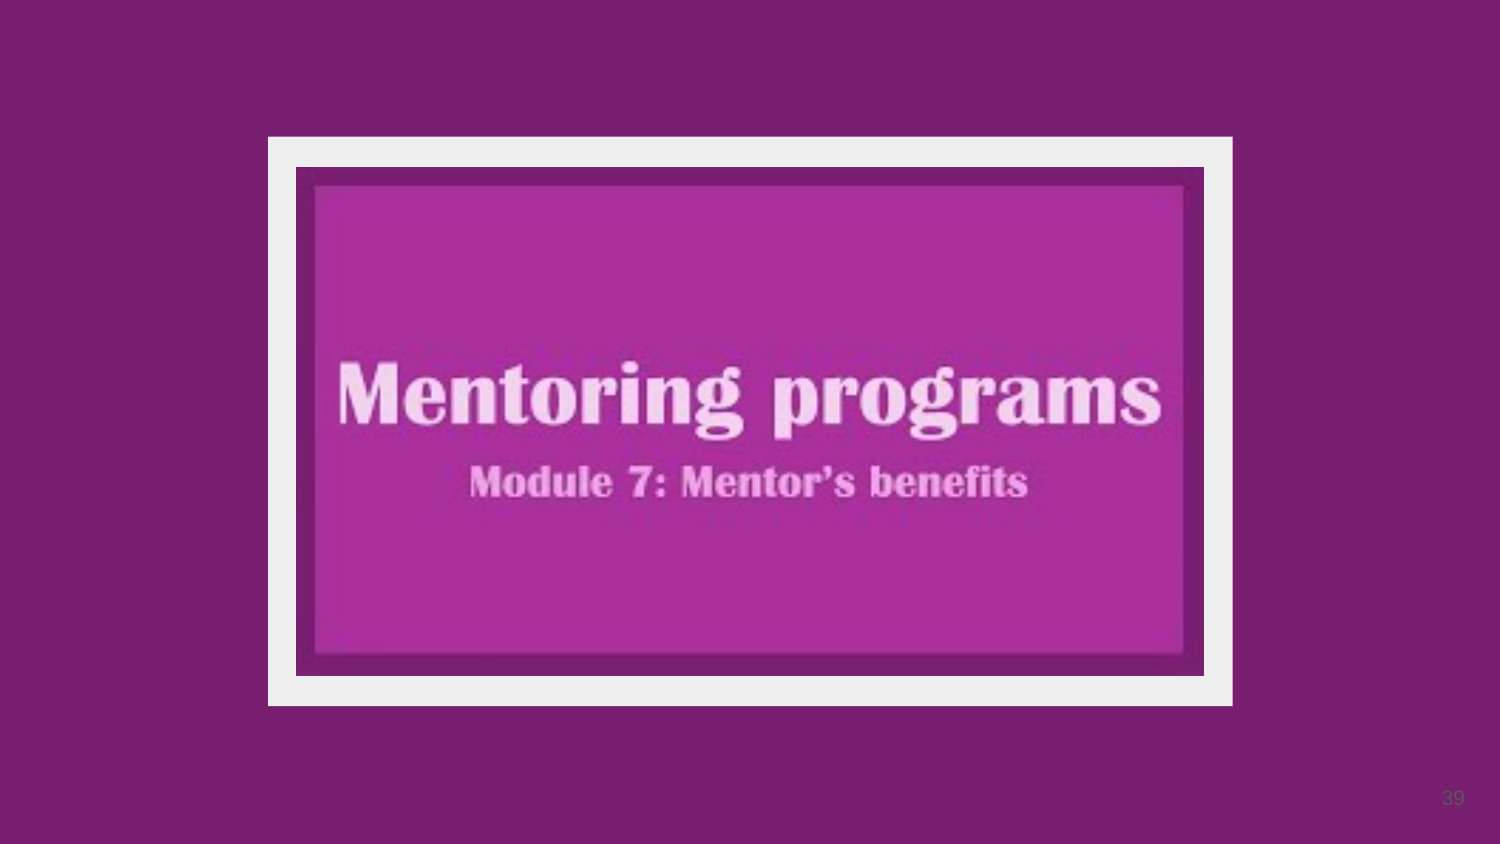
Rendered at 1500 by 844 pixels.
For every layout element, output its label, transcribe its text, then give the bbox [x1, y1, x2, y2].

text_box [268, 136, 1233, 707]
picture [296, 167, 1204, 677]
slide_number ‹#› [1389, 764, 1480, 830]
